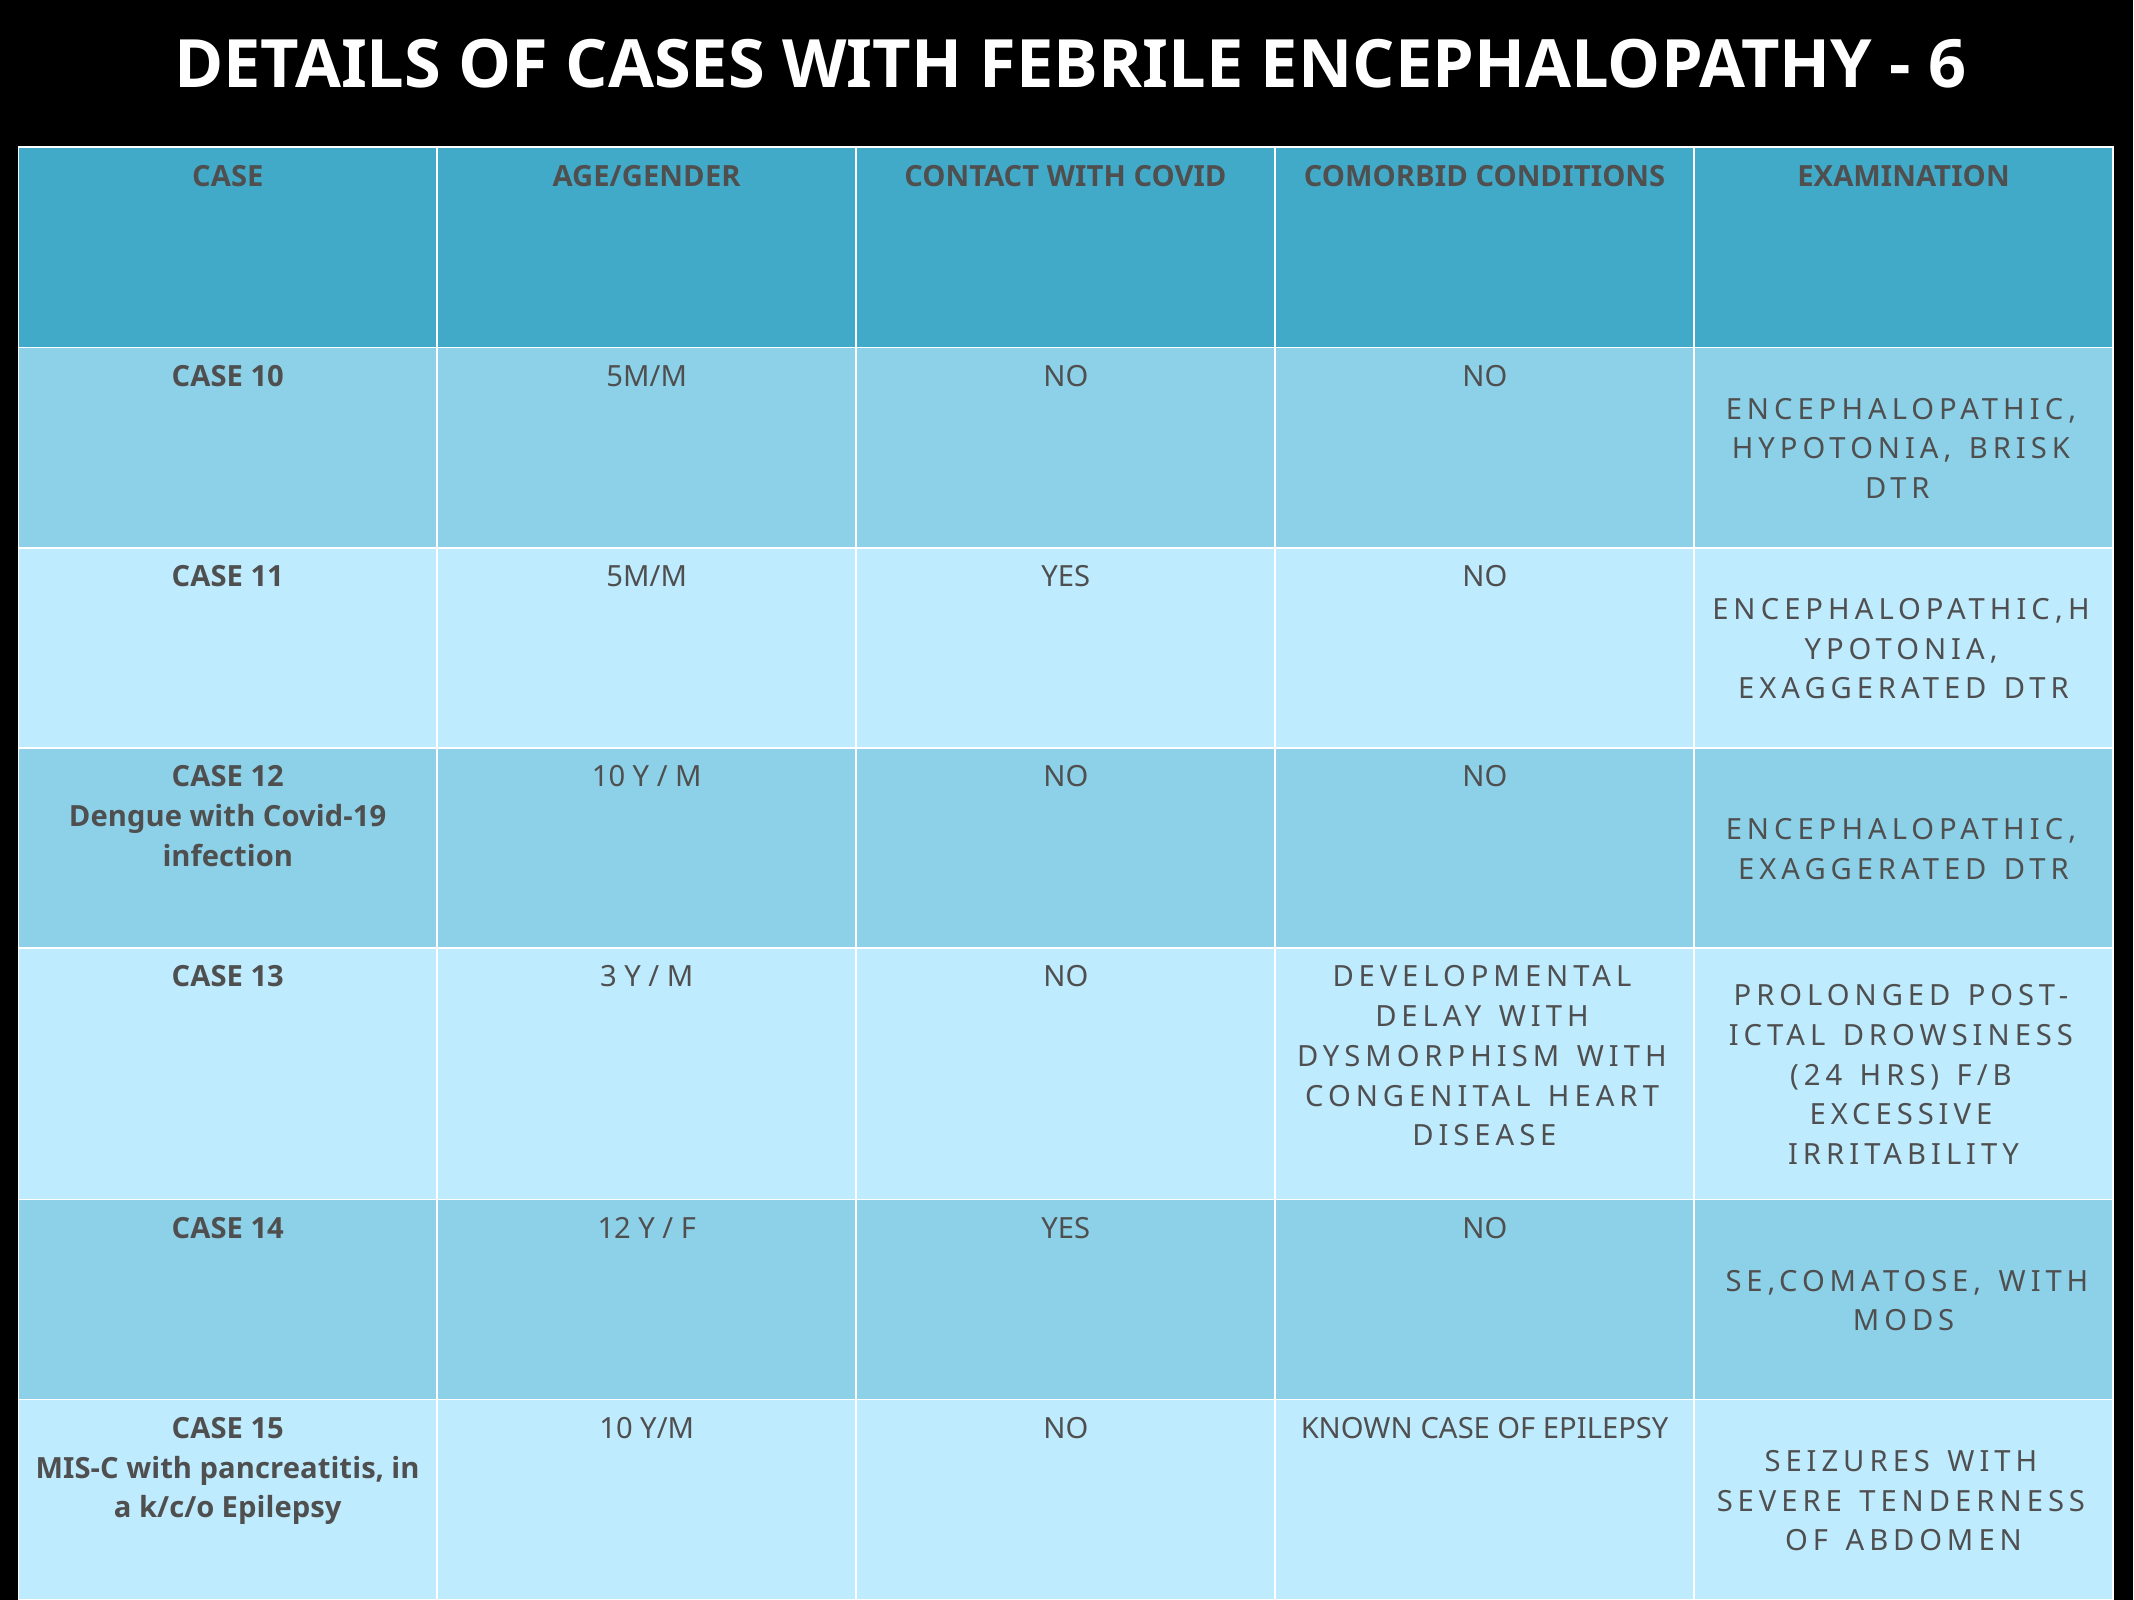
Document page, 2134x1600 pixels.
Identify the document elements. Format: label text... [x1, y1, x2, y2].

table_cell SE,comatose, with mods [1695, 1200, 2112, 1399]
table_cell YES [857, 1200, 1274, 1399]
table_cell 3 Y / M [438, 949, 855, 1199]
table_header EXAMINATION [1695, 148, 2112, 347]
table_cell Encephalopathic, HYPOTONIA, BRISK DTR [1695, 348, 2112, 547]
table_cell 5M/M [438, 549, 855, 747]
table_cell 10 Y / M [438, 749, 855, 947]
table_cell NO [857, 949, 1274, 1199]
table_cell 5M/M [438, 348, 855, 547]
table_header CONTACT WITH COVID [857, 148, 1274, 347]
table_cell NO [1276, 749, 1693, 947]
table_cell CASE 14 [19, 1200, 436, 1399]
table_cell KNOWN CASE OF EPILEPSY [1276, 1400, 1693, 1599]
table_cell CASE 12 Dengue with Covid-19 infection [19, 749, 436, 947]
text_box DETAILS OF CASES WITH FEBRILE ENCEPHALOPATHY - 6 [28, 12, 2114, 109]
table_cell NO [857, 1400, 1274, 1599]
table_header COMORBID CONDITIONS [1276, 148, 1693, 347]
table_cell NO [857, 749, 1274, 947]
table_cell developmental delay with dysmorphism with CONGENITAL HEART DISEASE [1276, 949, 1693, 1199]
table_cell Seizures with severe Tenderness of abdomen [1695, 1400, 2112, 1599]
table_cell NO [1276, 348, 1693, 547]
table_cell CASE 15 MIS-C with pancreatitis, in a k/c/o Epilepsy [19, 1400, 436, 1599]
table_cell 10 Y/M [438, 1400, 855, 1599]
table_cell NO [1276, 549, 1693, 747]
table_header AGE/GENDER [438, 148, 855, 347]
table_cell CASE 10 [19, 348, 436, 547]
table_cell YES [857, 549, 1274, 747]
table_cell prolonged post-ictal drowsiness (24 hrs) f/b excessive irritability [1695, 949, 2112, 1199]
table_cell 12 Y / F [438, 1200, 855, 1399]
table_header CASE [19, 148, 436, 347]
table_cell NO [857, 348, 1274, 547]
table_cell encephalopathic,HYPOTONIA, exaggerated dtr [1695, 549, 2112, 747]
table_cell NO [1276, 1200, 1693, 1399]
table_cell encephalopathic, exaggerated dtr [1695, 749, 2112, 947]
table_cell CASE 11 [19, 549, 436, 747]
table_cell CASE 13 [19, 949, 436, 1199]
